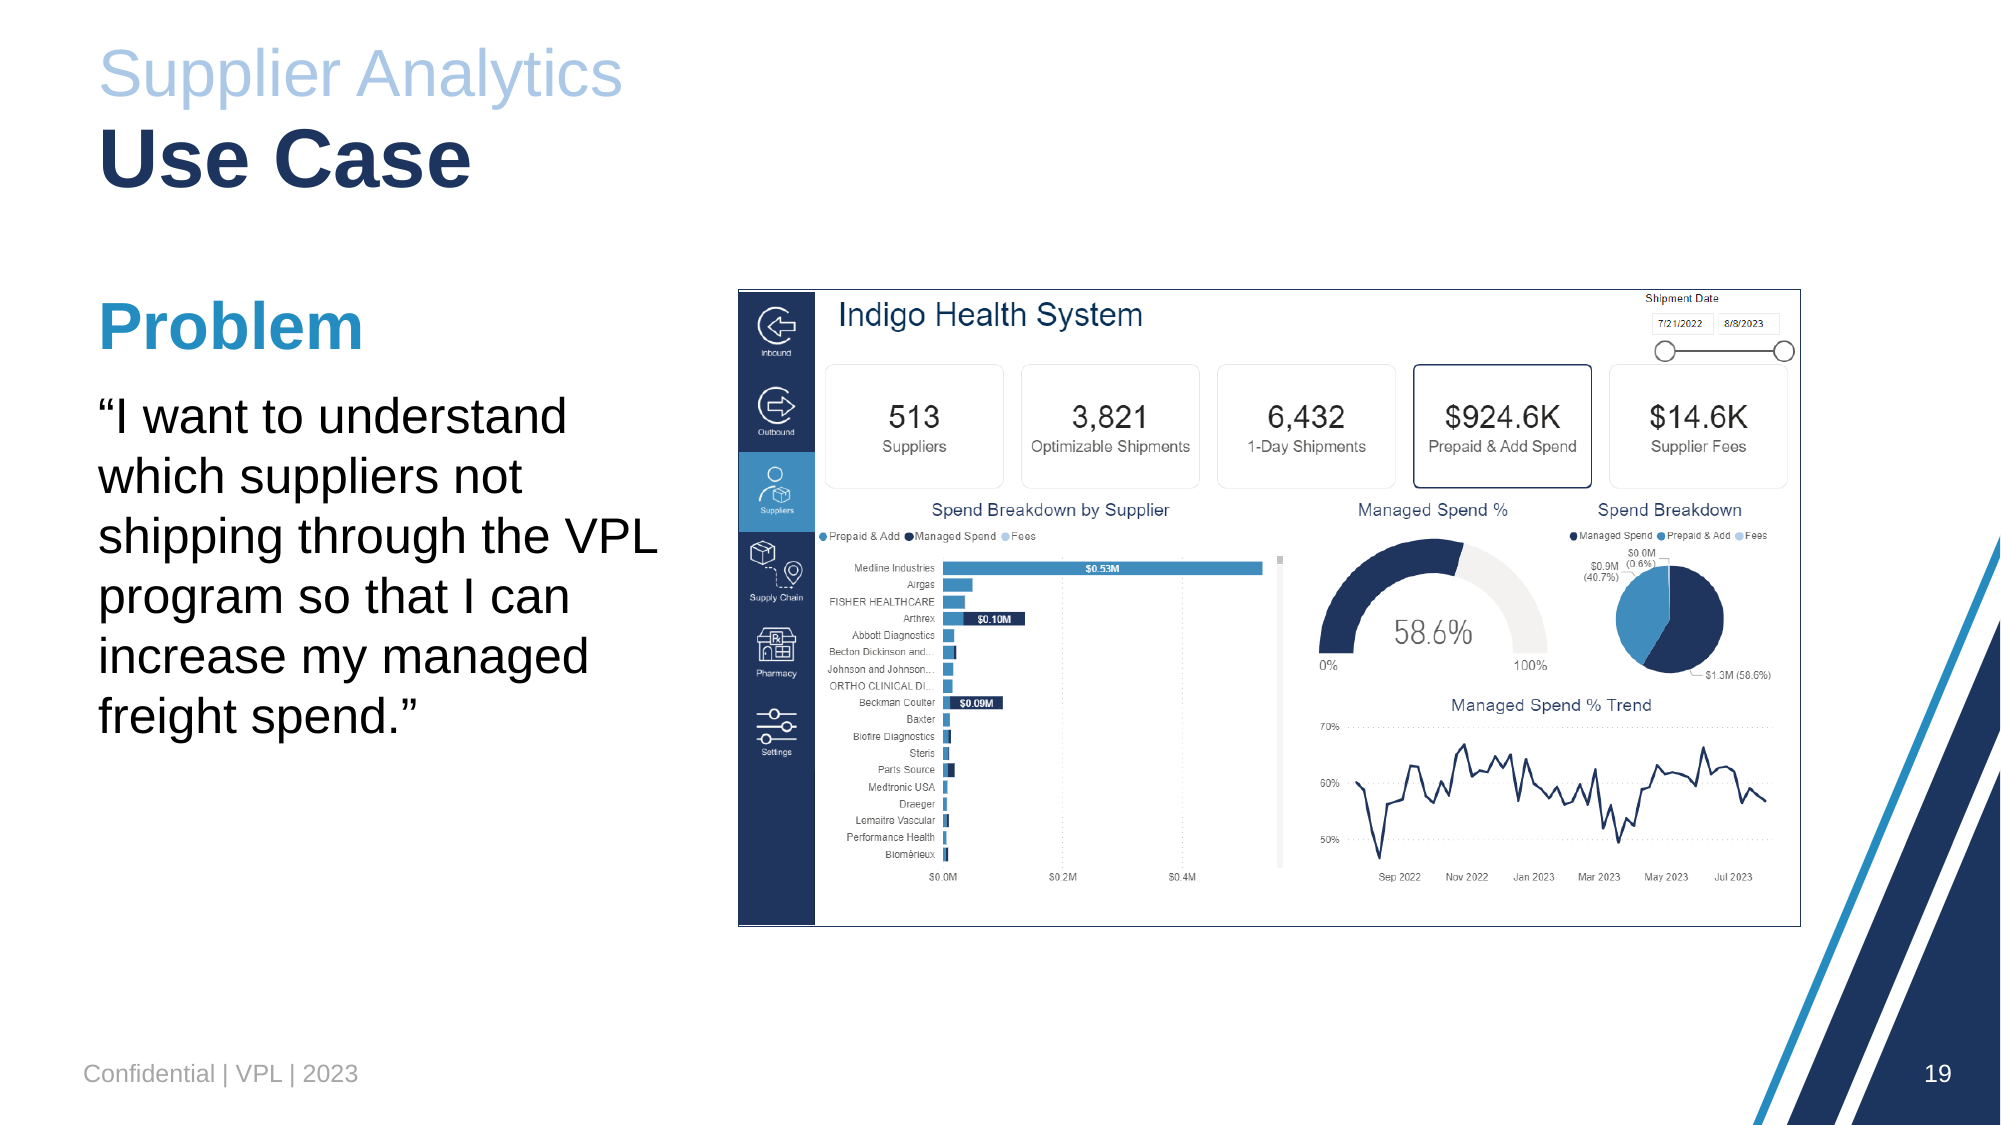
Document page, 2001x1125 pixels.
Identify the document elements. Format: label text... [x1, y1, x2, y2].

footer Confidential | VPL | 2023 [83, 1042, 759, 1103]
list Problem “I want to understand which suppliers not shipping through the VPL program so that I can increase my managed freight spend.” [83, 275, 697, 989]
slide_number 19 [1502, 1042, 1953, 1103]
title Use Case [83, 108, 1863, 221]
picture [0, 0, 2001, 1125]
list Supplier Analytics [83, 22, 1244, 109]
